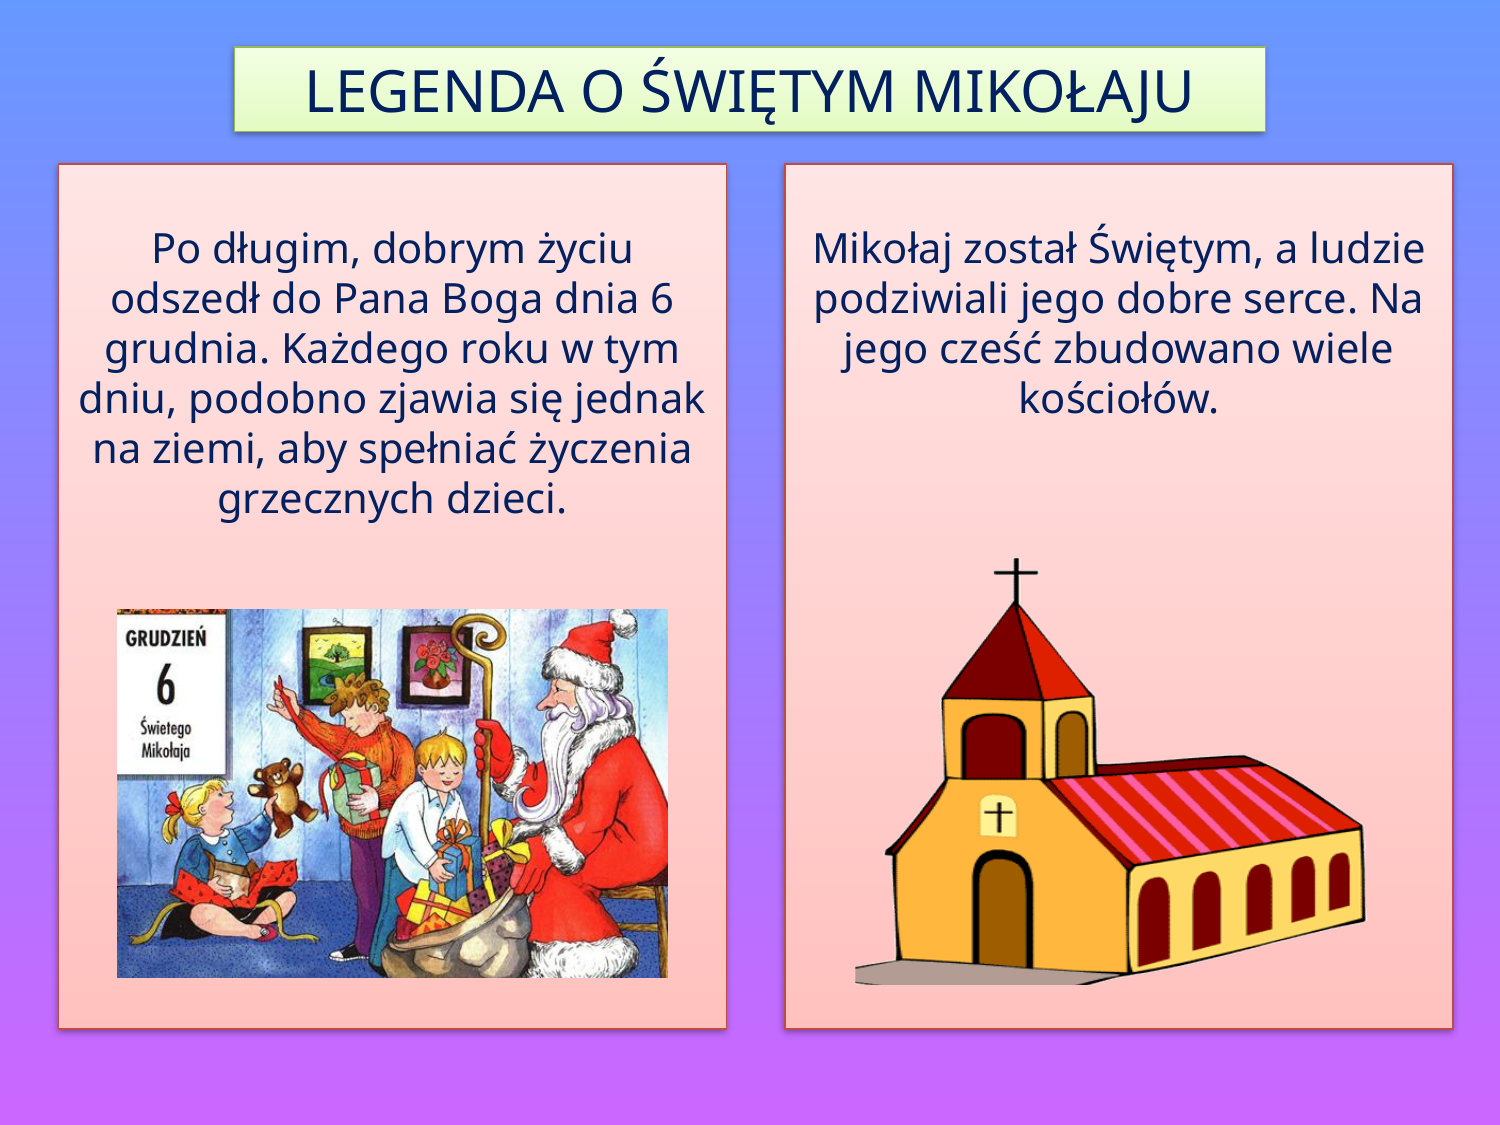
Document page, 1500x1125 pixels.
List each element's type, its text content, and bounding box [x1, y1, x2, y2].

picture [116, 609, 669, 978]
text_box LEGENDA O ŚWIĘTYM MIKOŁAJU [234, 46, 1266, 132]
text_box Po długim, dobrym życiu odszedł do Pana Boga dnia 6 grudnia. Każdego roku w tym dniu, podobno zjawia się jednak na ziemi, aby spełniać życzenia grzecznych dzieci. [58, 163, 727, 1030]
picture [855, 550, 1372, 985]
text_box Mikołaj został Świętym, a ludzie podziwiali jego dobre serce. Na jego cześć zbudowano wiele kościołów. [784, 163, 1454, 1030]
